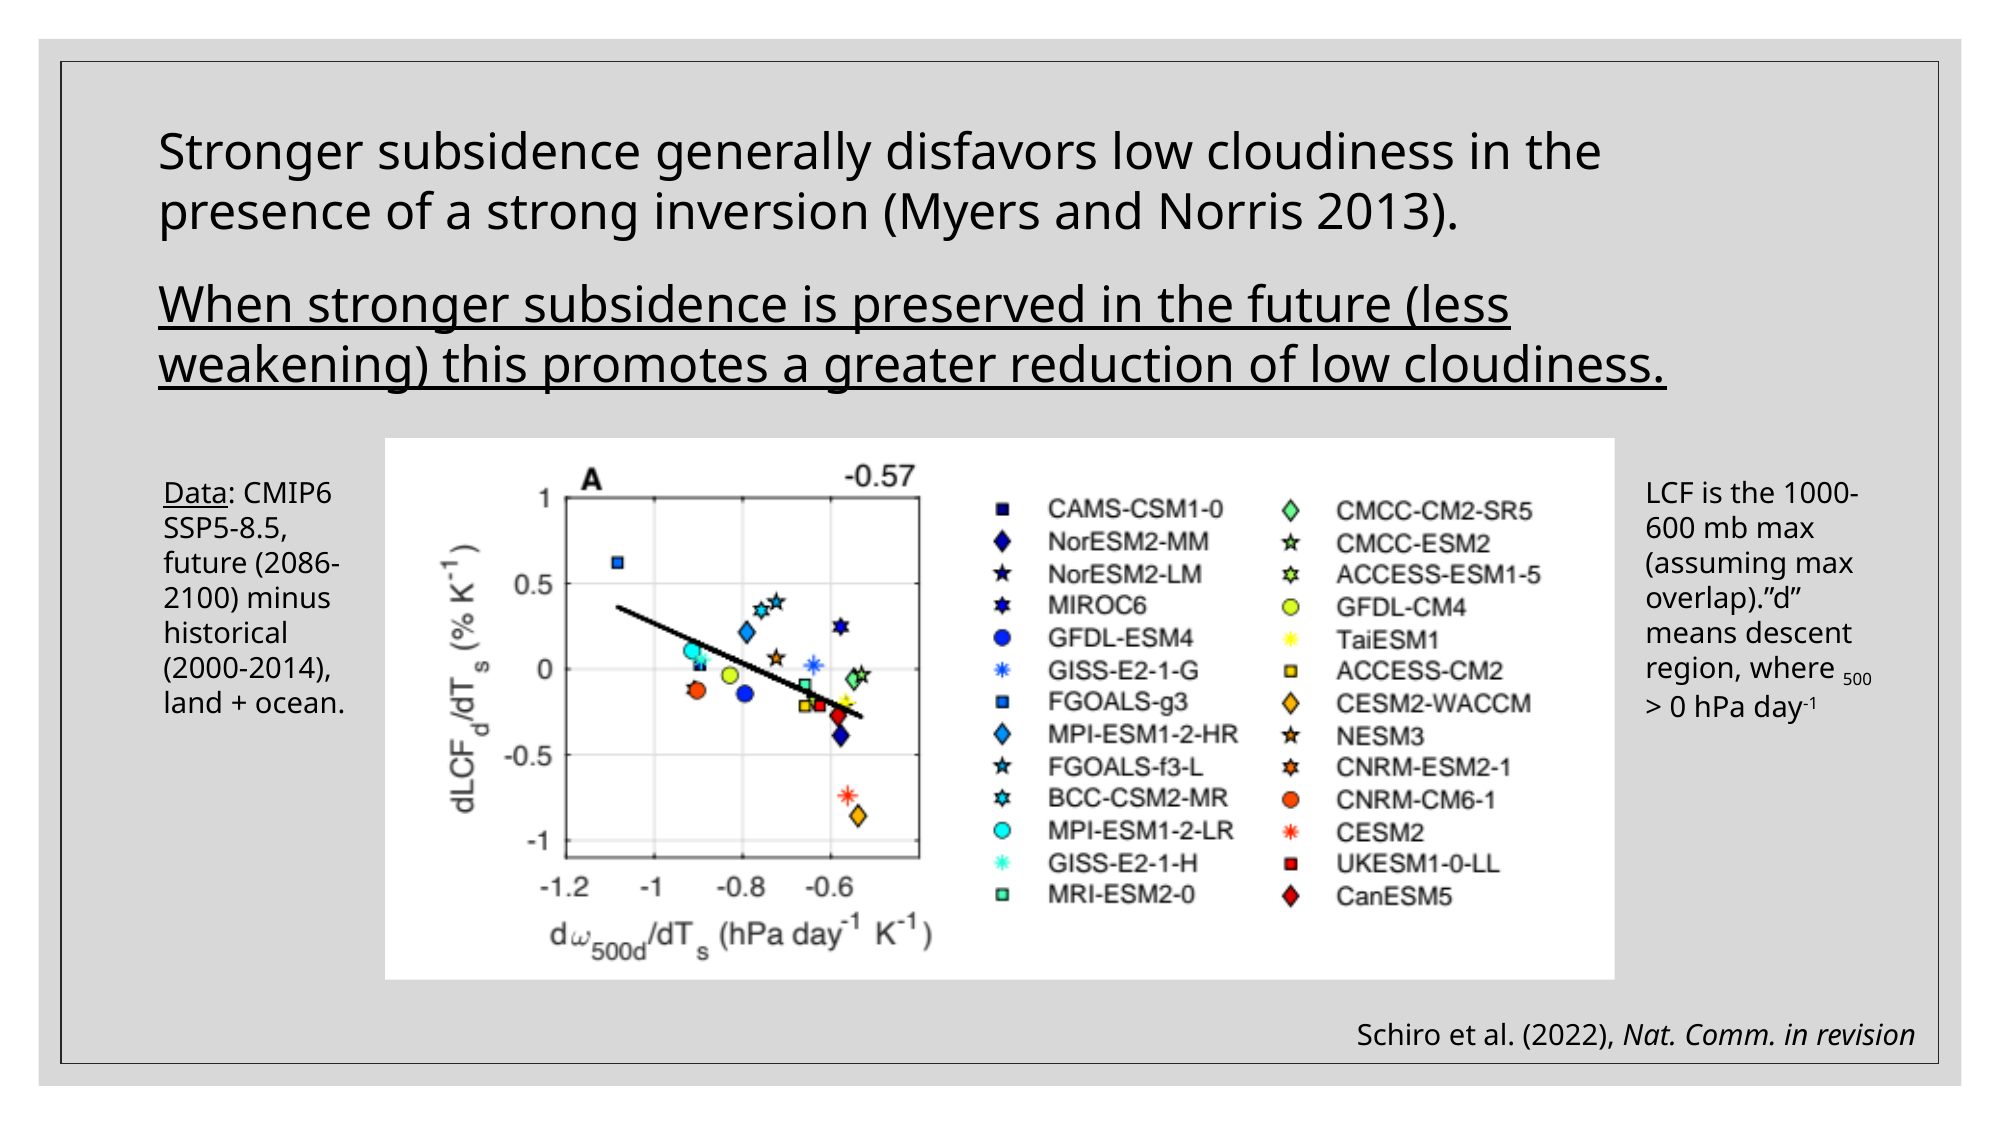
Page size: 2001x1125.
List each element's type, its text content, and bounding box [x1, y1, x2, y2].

text_box Schiro et al. (2022), Nat. Comm. in revision [1342, 1009, 2000, 1059]
text_box [384, 437, 1616, 981]
text_box When stronger subsidence is preserved in the future (less weakening) this promotes a greater reduction of low cloudiness. [143, 264, 1693, 400]
text_box Stronger subsidence generally disfavors low cloudiness in the presence of a strong inversion (Myers and Norris 2013). [143, 112, 1767, 247]
text_box Data: CMIP6 SSP5-8.5, future (2086-2100) minus historical (2000-2014), land + ocean. [148, 466, 366, 727]
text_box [421, 451, 1570, 964]
